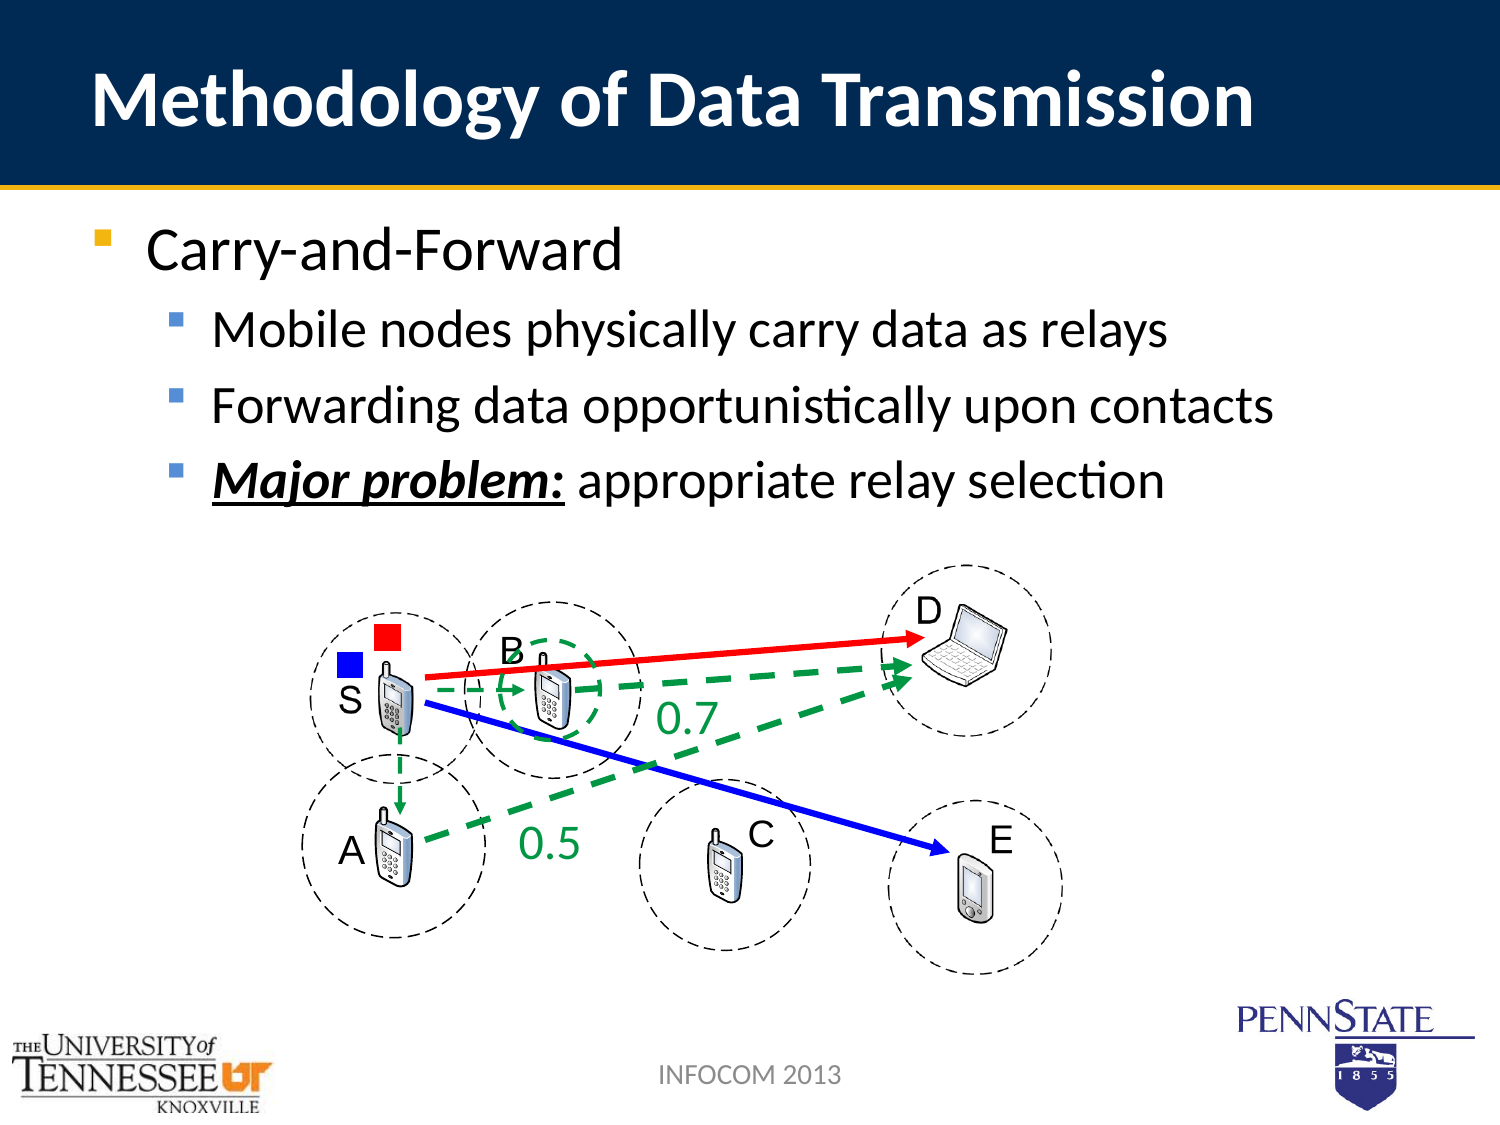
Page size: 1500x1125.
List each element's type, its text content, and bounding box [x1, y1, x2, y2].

title Methodology of Data Transmission [75, 0, 1425, 188]
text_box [462, 599, 644, 781]
picture [309, 564, 1052, 784]
picture [12, 1033, 275, 1113]
footer INFOCOM 2013 [487, 1042, 1013, 1103]
list Carry-and-Forward Mobile nodes physically carry data as relays Forwarding data opportunistically upon contacts Major problem: appropriate relay selection [75, 200, 1425, 1025]
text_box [299, 752, 488, 941]
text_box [637, 777, 813, 953]
picture [1237, 999, 1475, 1111]
text_box 0.5 [503, 802, 597, 878]
picture [887, 799, 1063, 976]
